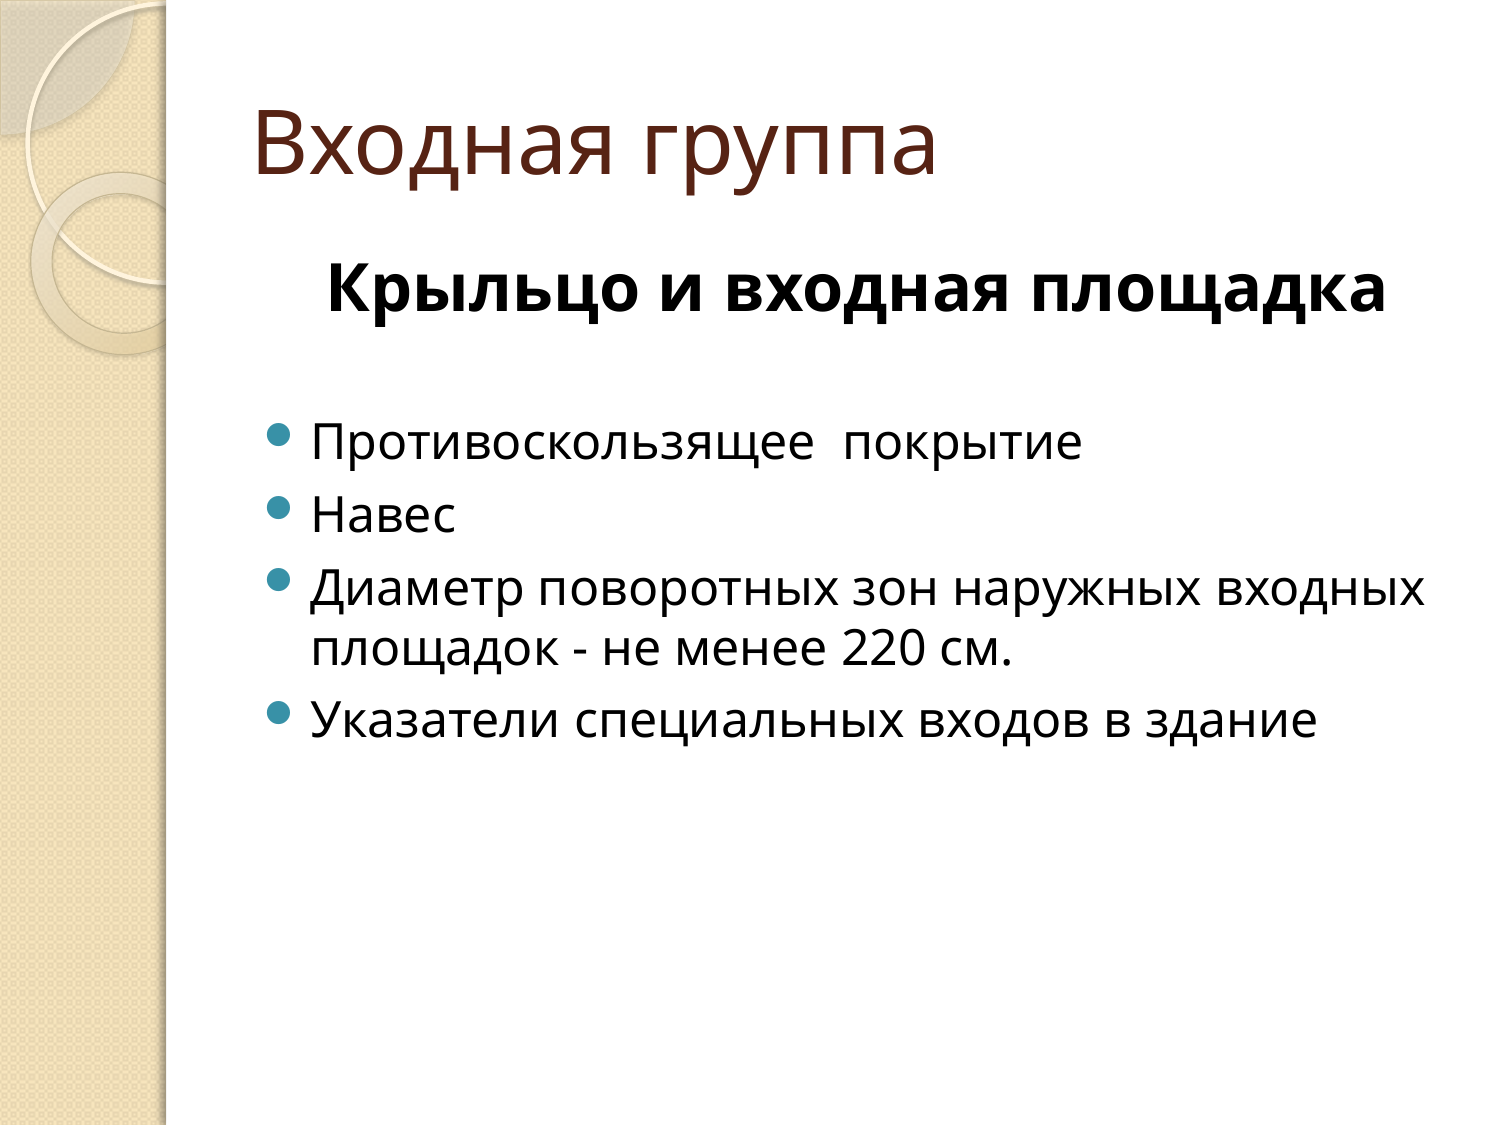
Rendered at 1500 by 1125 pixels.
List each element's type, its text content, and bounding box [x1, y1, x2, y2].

list Крыльцо и входная площадка Противоскользящее покрытие Навес Диаметр поворотных зон наружных входных площадок - не менее 220 см. Указатели специальных входов в здание [235, 237, 1466, 1025]
title Входная группа [235, 45, 1466, 233]
